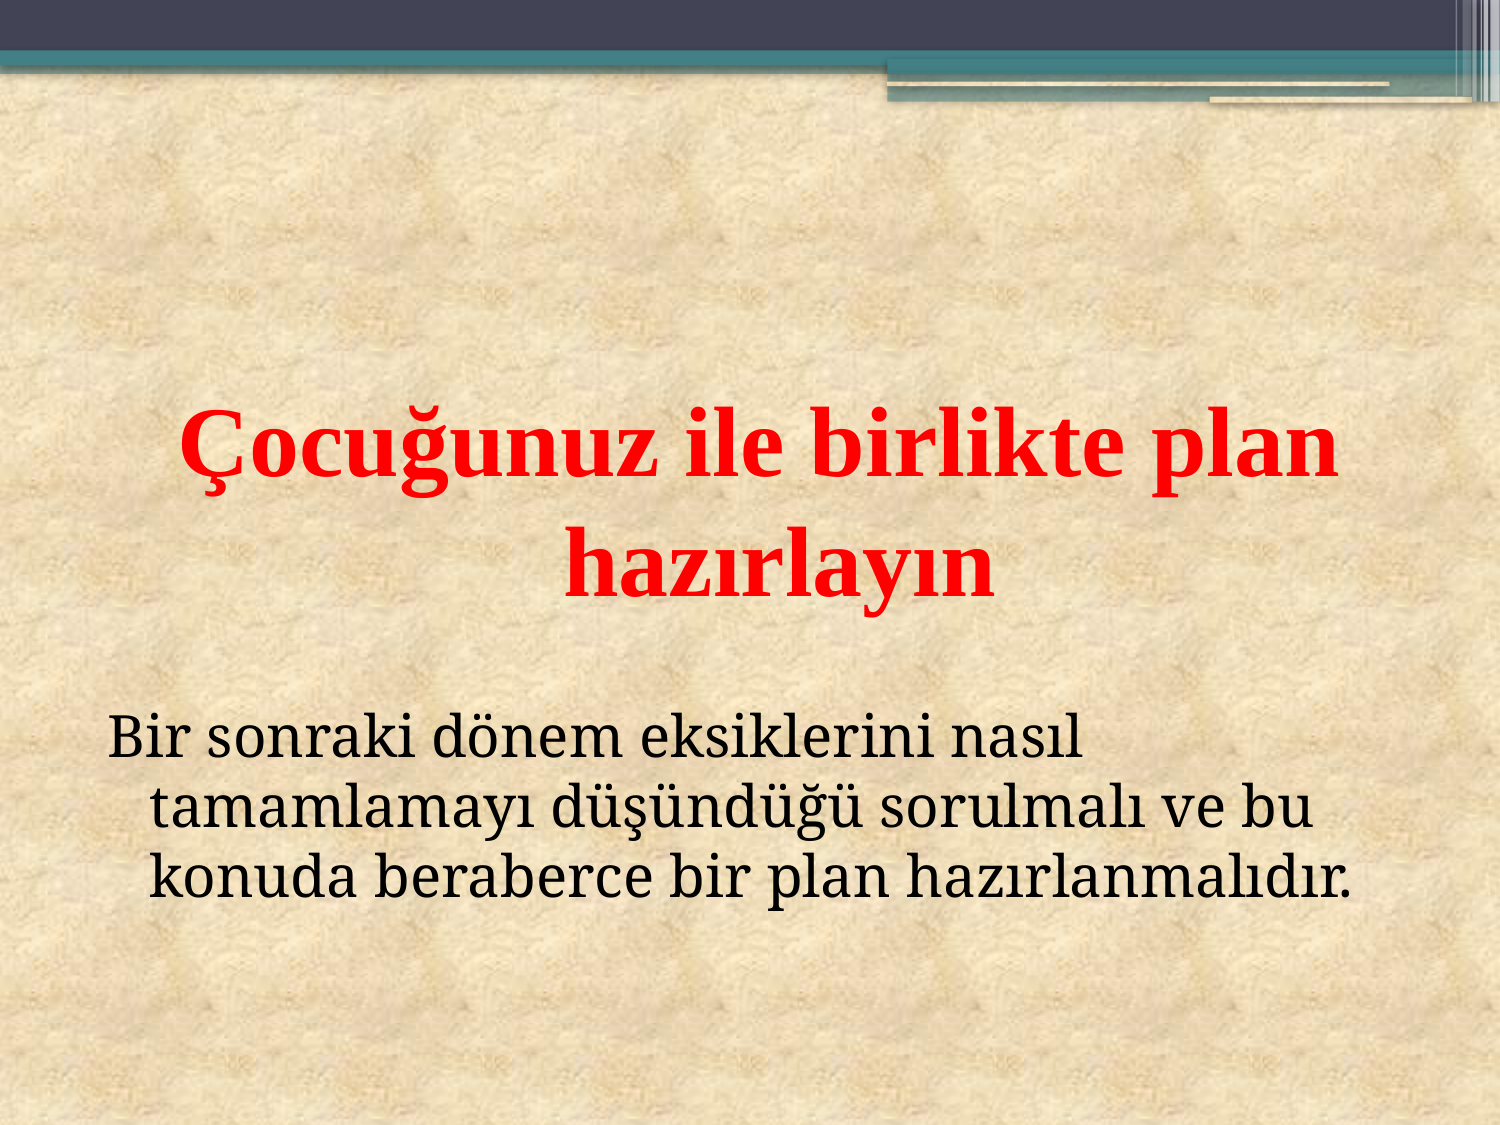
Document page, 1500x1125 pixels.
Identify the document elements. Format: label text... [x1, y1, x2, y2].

picture [0, 74, 1500, 1125]
list Çocuğunuz ile birlikte plan hazırlayın Bir sonraki dönem eksiklerini nasıl tamamlamayı düşündüğü sorulmalı ve bu konuda beraberce bir plan hazırlanmalıdır. [75, 368, 1425, 1079]
